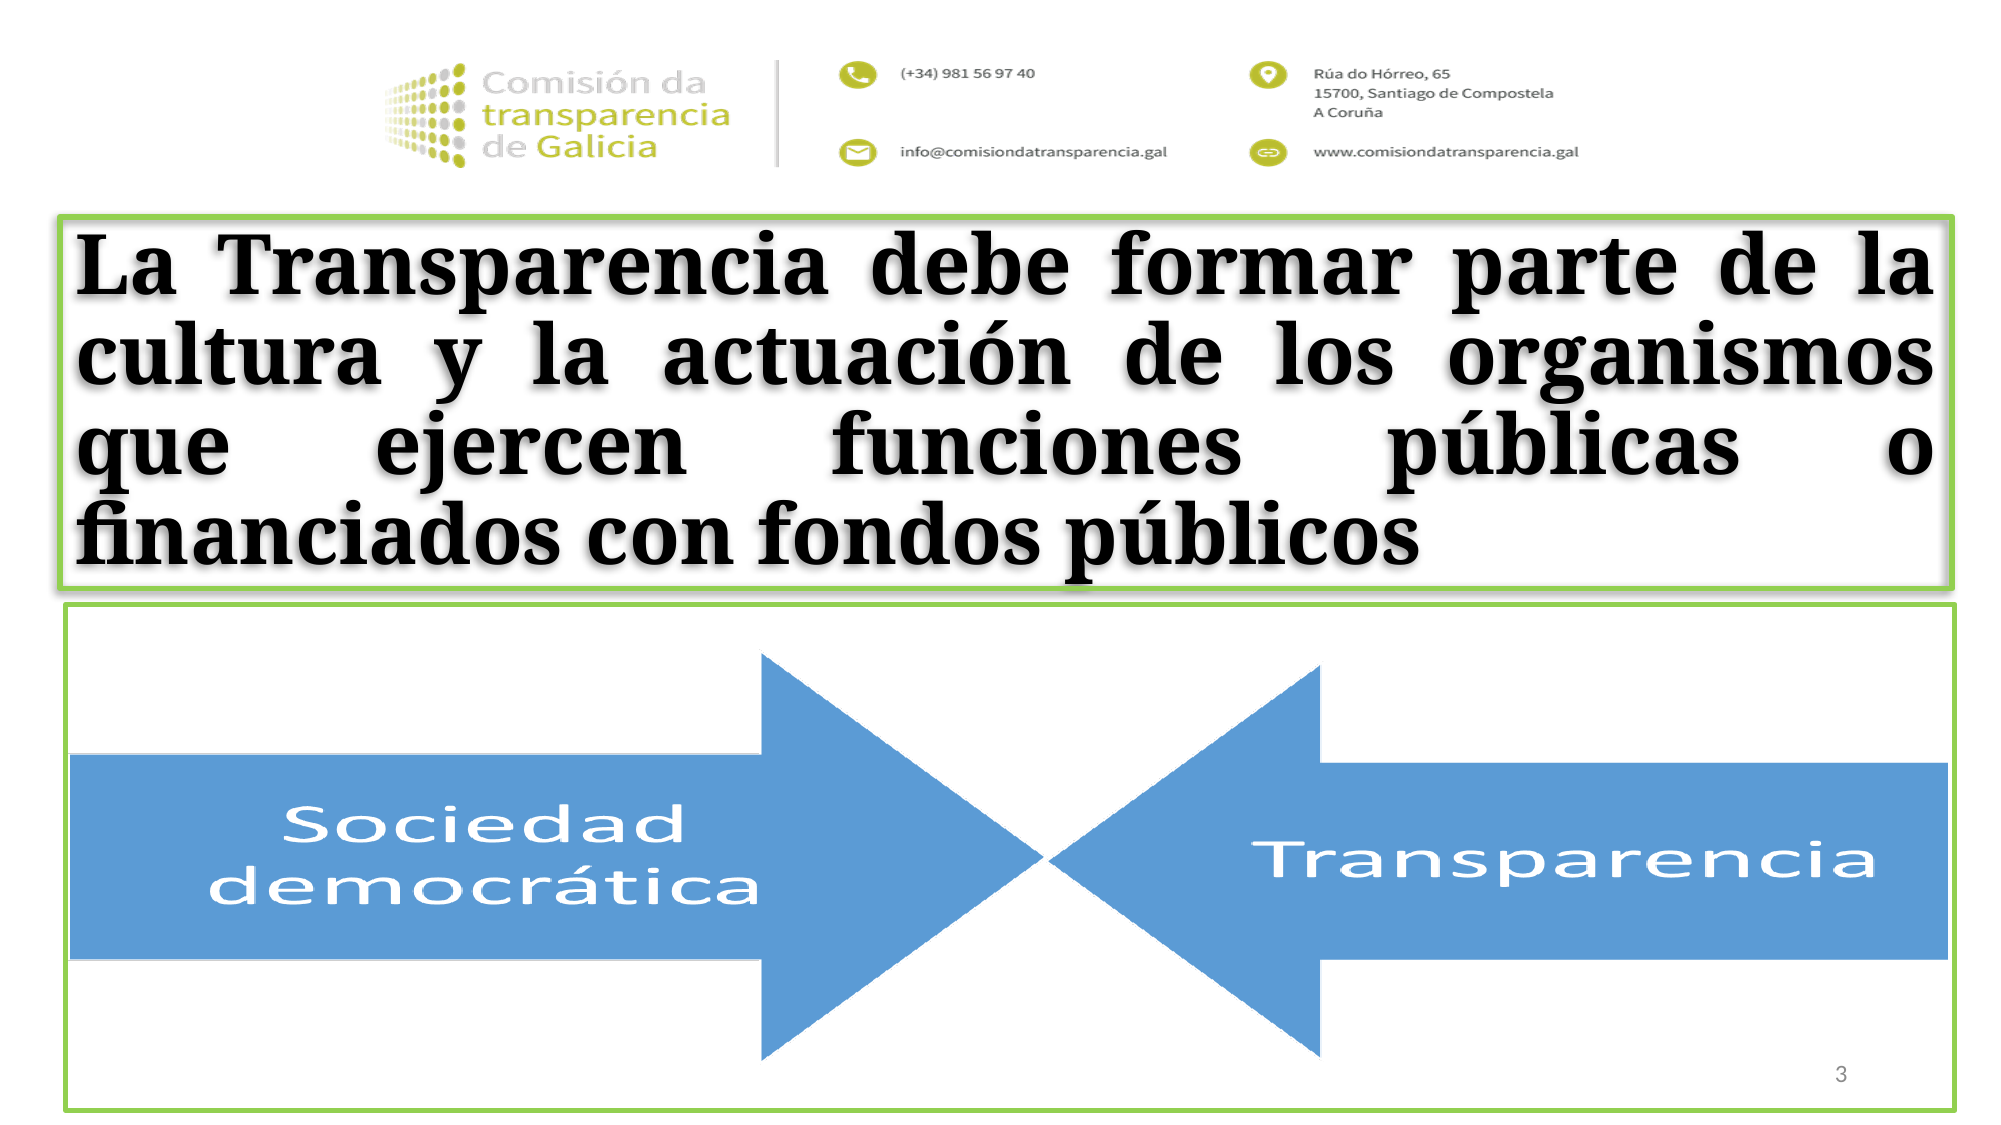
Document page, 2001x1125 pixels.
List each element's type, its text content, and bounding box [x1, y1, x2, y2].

picture [68, 606, 1953, 1108]
picture [385, 60, 1579, 168]
title La Transparencia debe formar parte de la cultura y la actuación de los organismos que ejercen funciones públicas o financiados con fondos públicos [60, 216, 1953, 589]
